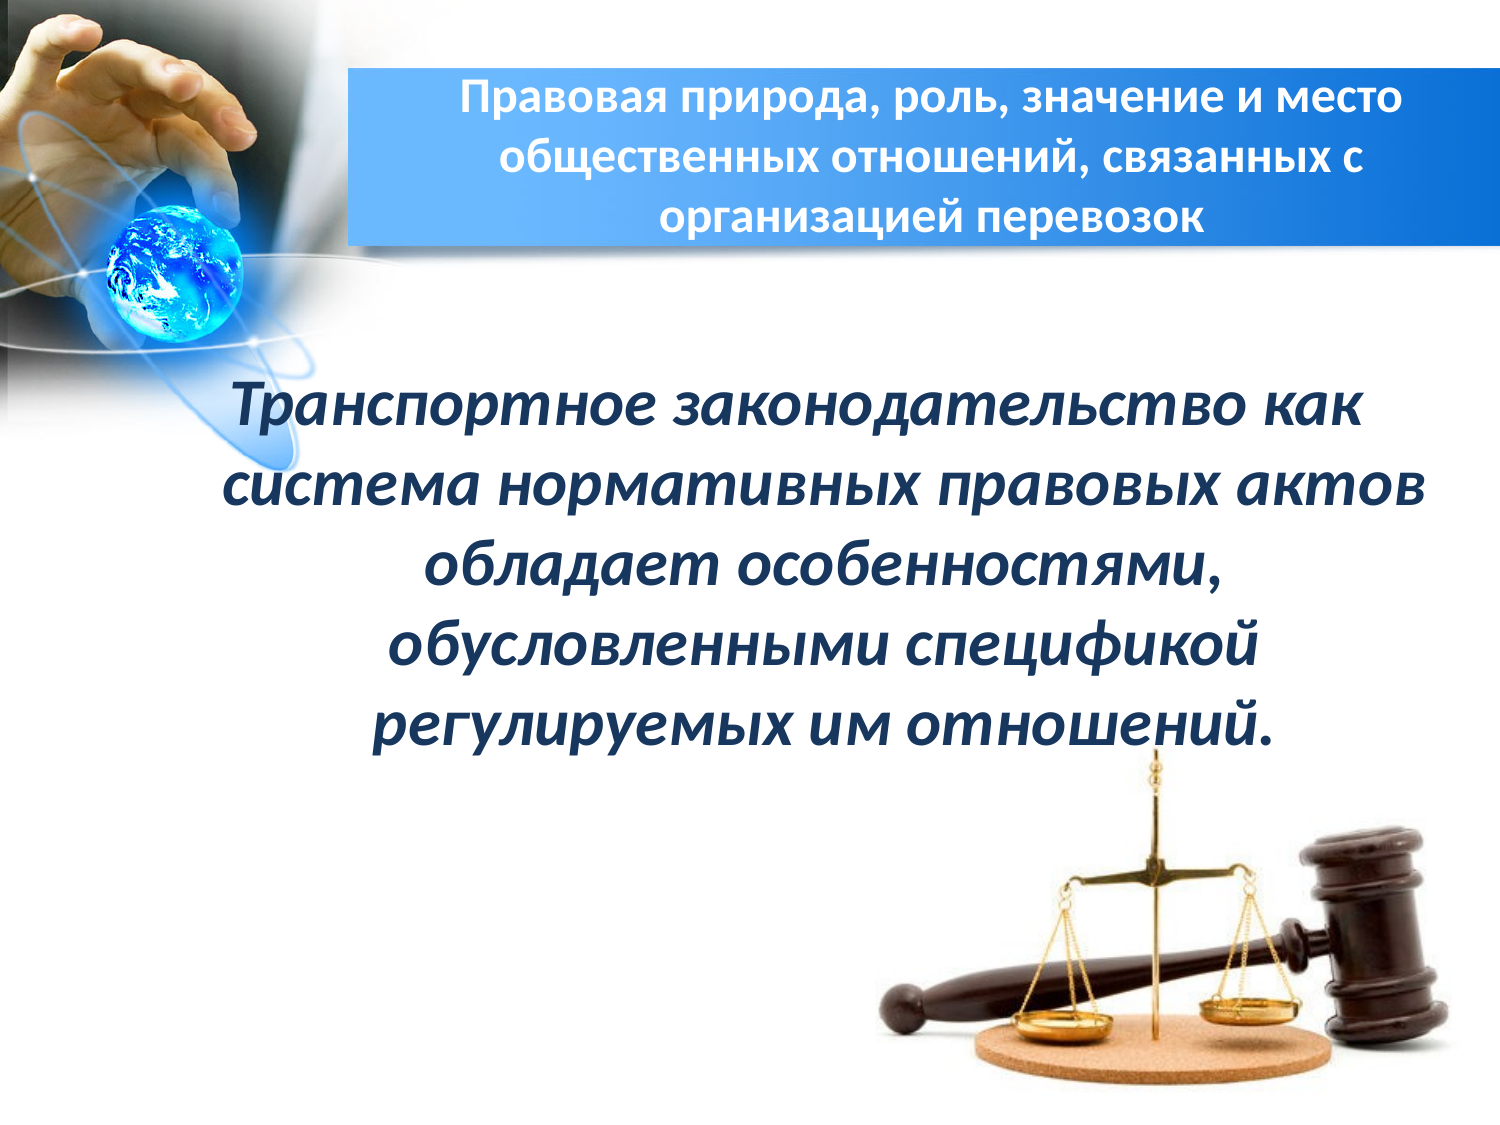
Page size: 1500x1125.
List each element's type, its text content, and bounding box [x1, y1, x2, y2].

title Правовая природа, роль, значение и место общественных отношений, связанных с организацией перевозок [339, 105, 1500, 270]
list Транспортное законодательство как система нормативных правовых актов обладает особенностями, обусловленными спецификой регулируемых им отношений. [140, 351, 1454, 945]
picture [0, 0, 1500, 1125]
